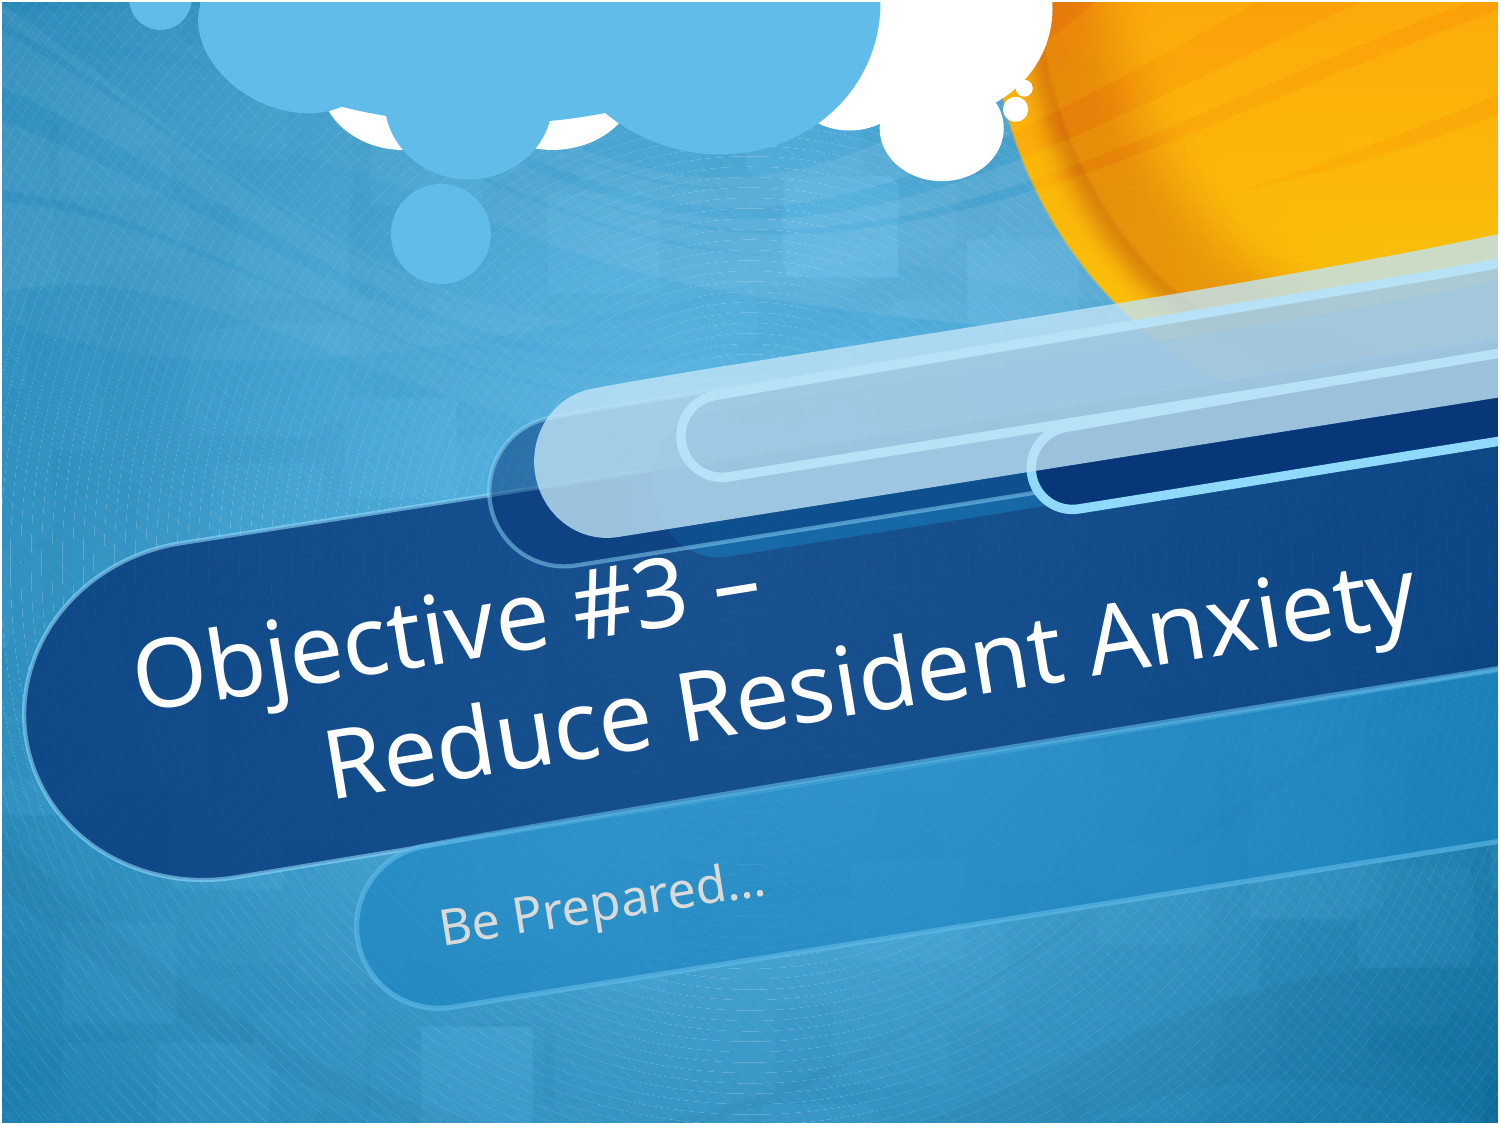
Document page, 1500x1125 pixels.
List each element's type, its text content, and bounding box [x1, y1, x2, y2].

title Objective #3 – Reduce Resident Anxiety [103, 375, 1494, 857]
picture [2, 2, 1498, 1123]
picture [360, 673, 1498, 1005]
subtitle Be Prepared… [413, 690, 1474, 1003]
